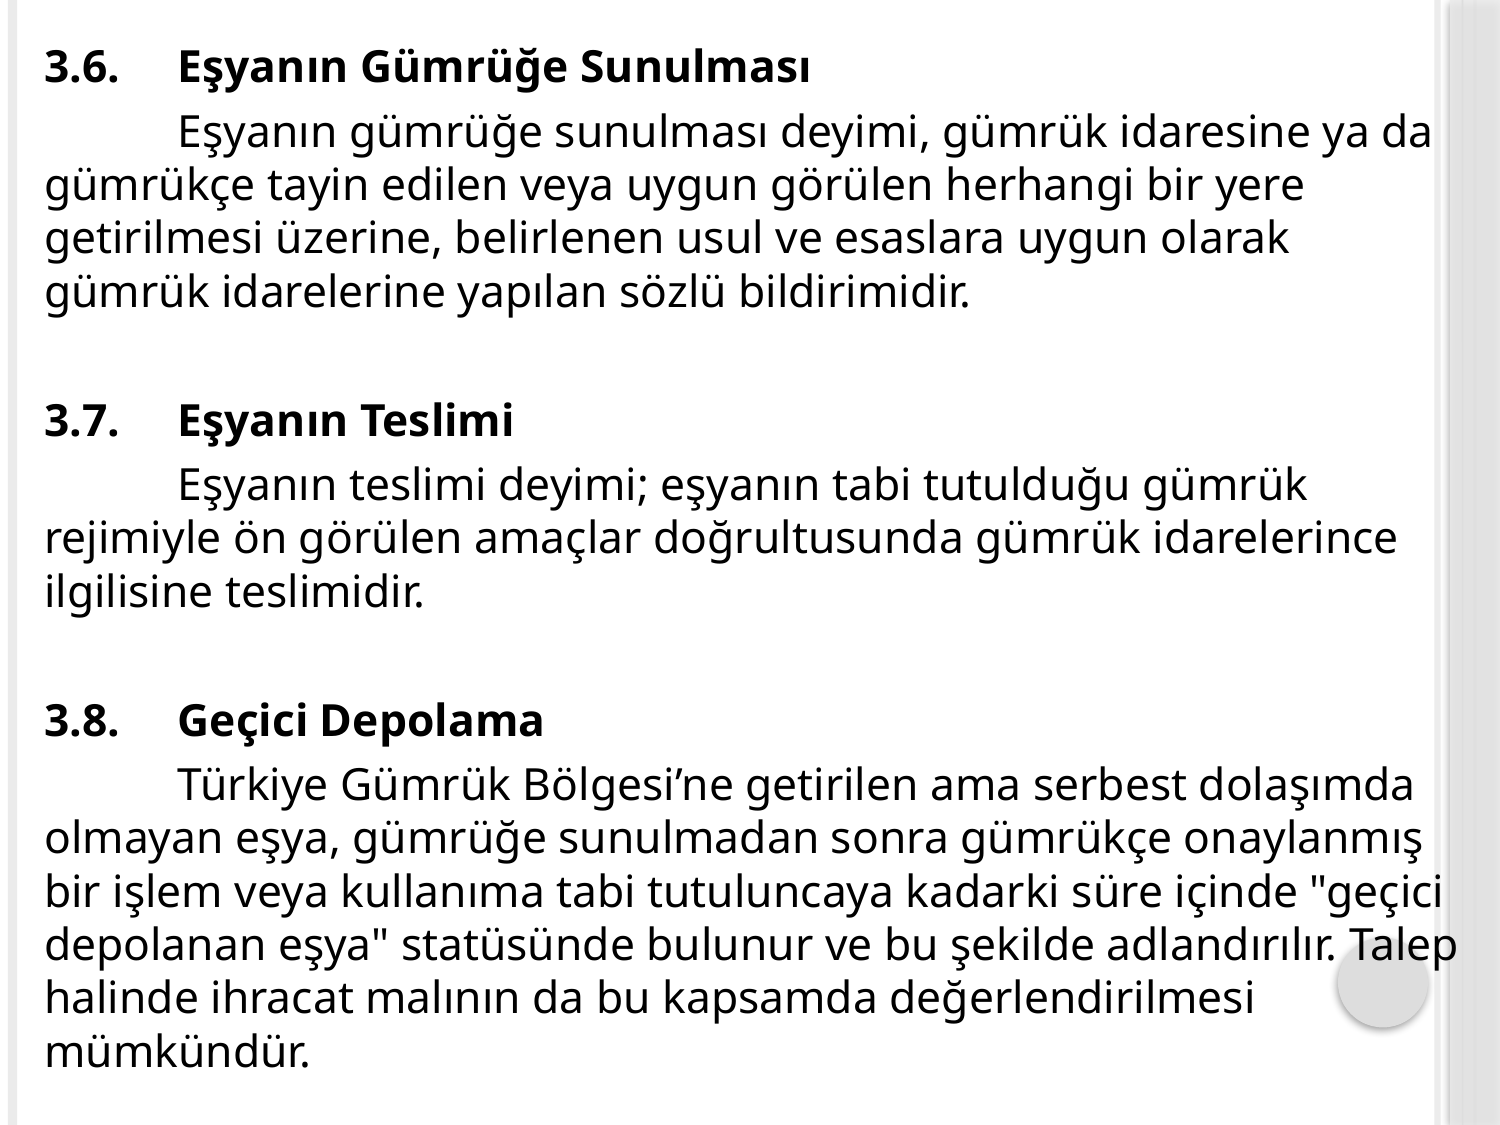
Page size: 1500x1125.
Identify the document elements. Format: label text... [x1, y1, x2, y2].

list 3.6. Eşyanın Gümrüğe Sunulması Eşyanın gümrüğe sunulması deyimi, gümrük idaresine ya da gümrükçe tayin edilen veya uygun görülen herhangi bir yere getirilmesi üzerine, belirlenen usul ve esaslara uygun olarak gümrük idarelerine yapılan sözlü bildirimidir. 3.7. Eşyanın Teslimi Eşyanın teslimi deyimi; eşyanın tabi tutulduğu gümrük rejimiyle ön görülen amaçlar doğrultusunda gümrük idarelerince ilgilisine teslimidir. 3.8. Geçici Depolama Türkiye Gümrük Bölgesi’ne getirilen ama serbest dolaşımda olmayan eşya, gümrüğe sunulmadan sonra gümrükçe onaylanmış bir işlem veya kullanıma tabi tutuluncaya kadarki süre içinde "geçici depolanan eşya" statüsünde bulunur ve bu şekilde adlandırılır. Talep halinde ihracat malının da bu kapsamda değerlendirilmesi mümkündür. [29, 30, 1483, 1094]
